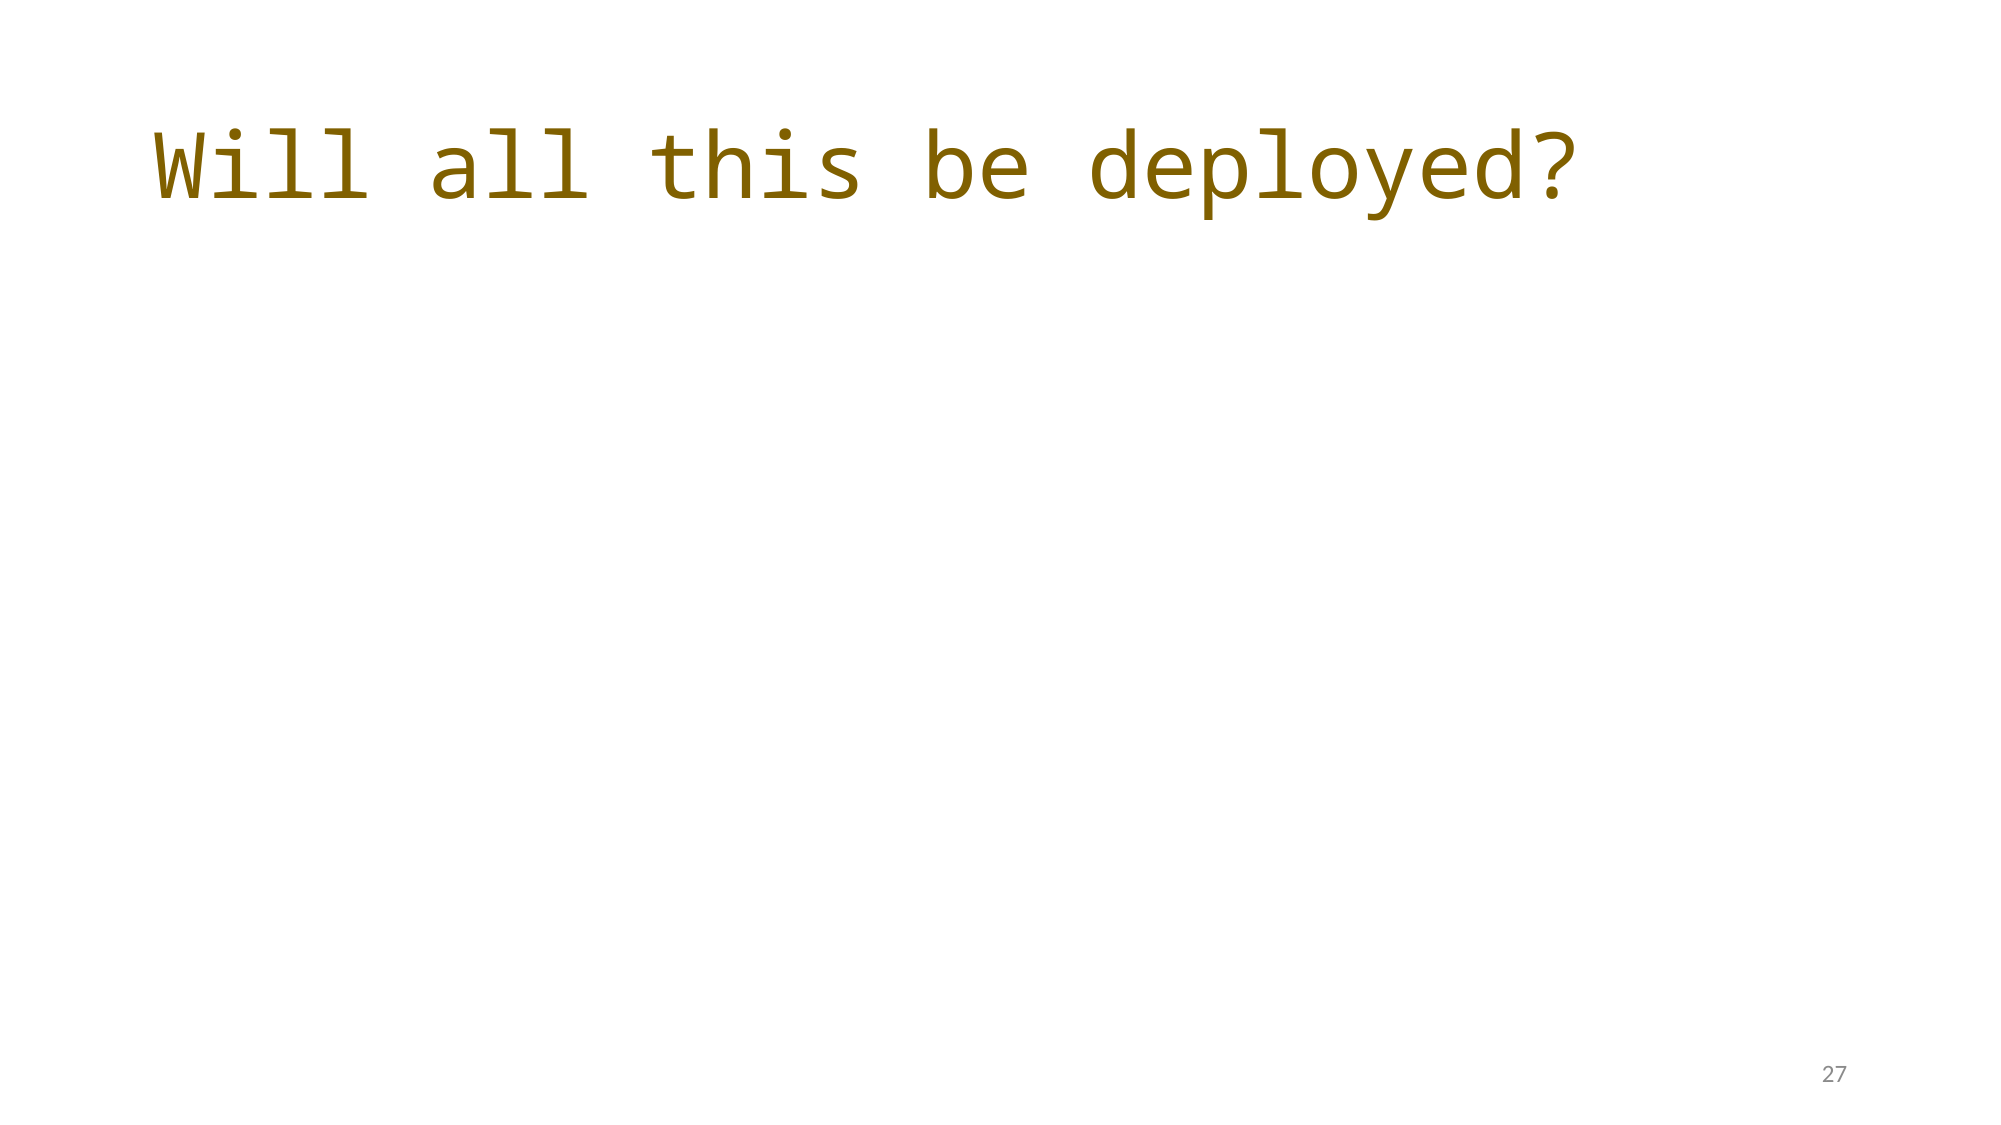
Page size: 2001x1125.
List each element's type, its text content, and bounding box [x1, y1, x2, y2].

slide_number 27 [1412, 1042, 1863, 1103]
title Will all this be deployed? [137, 59, 1863, 278]
